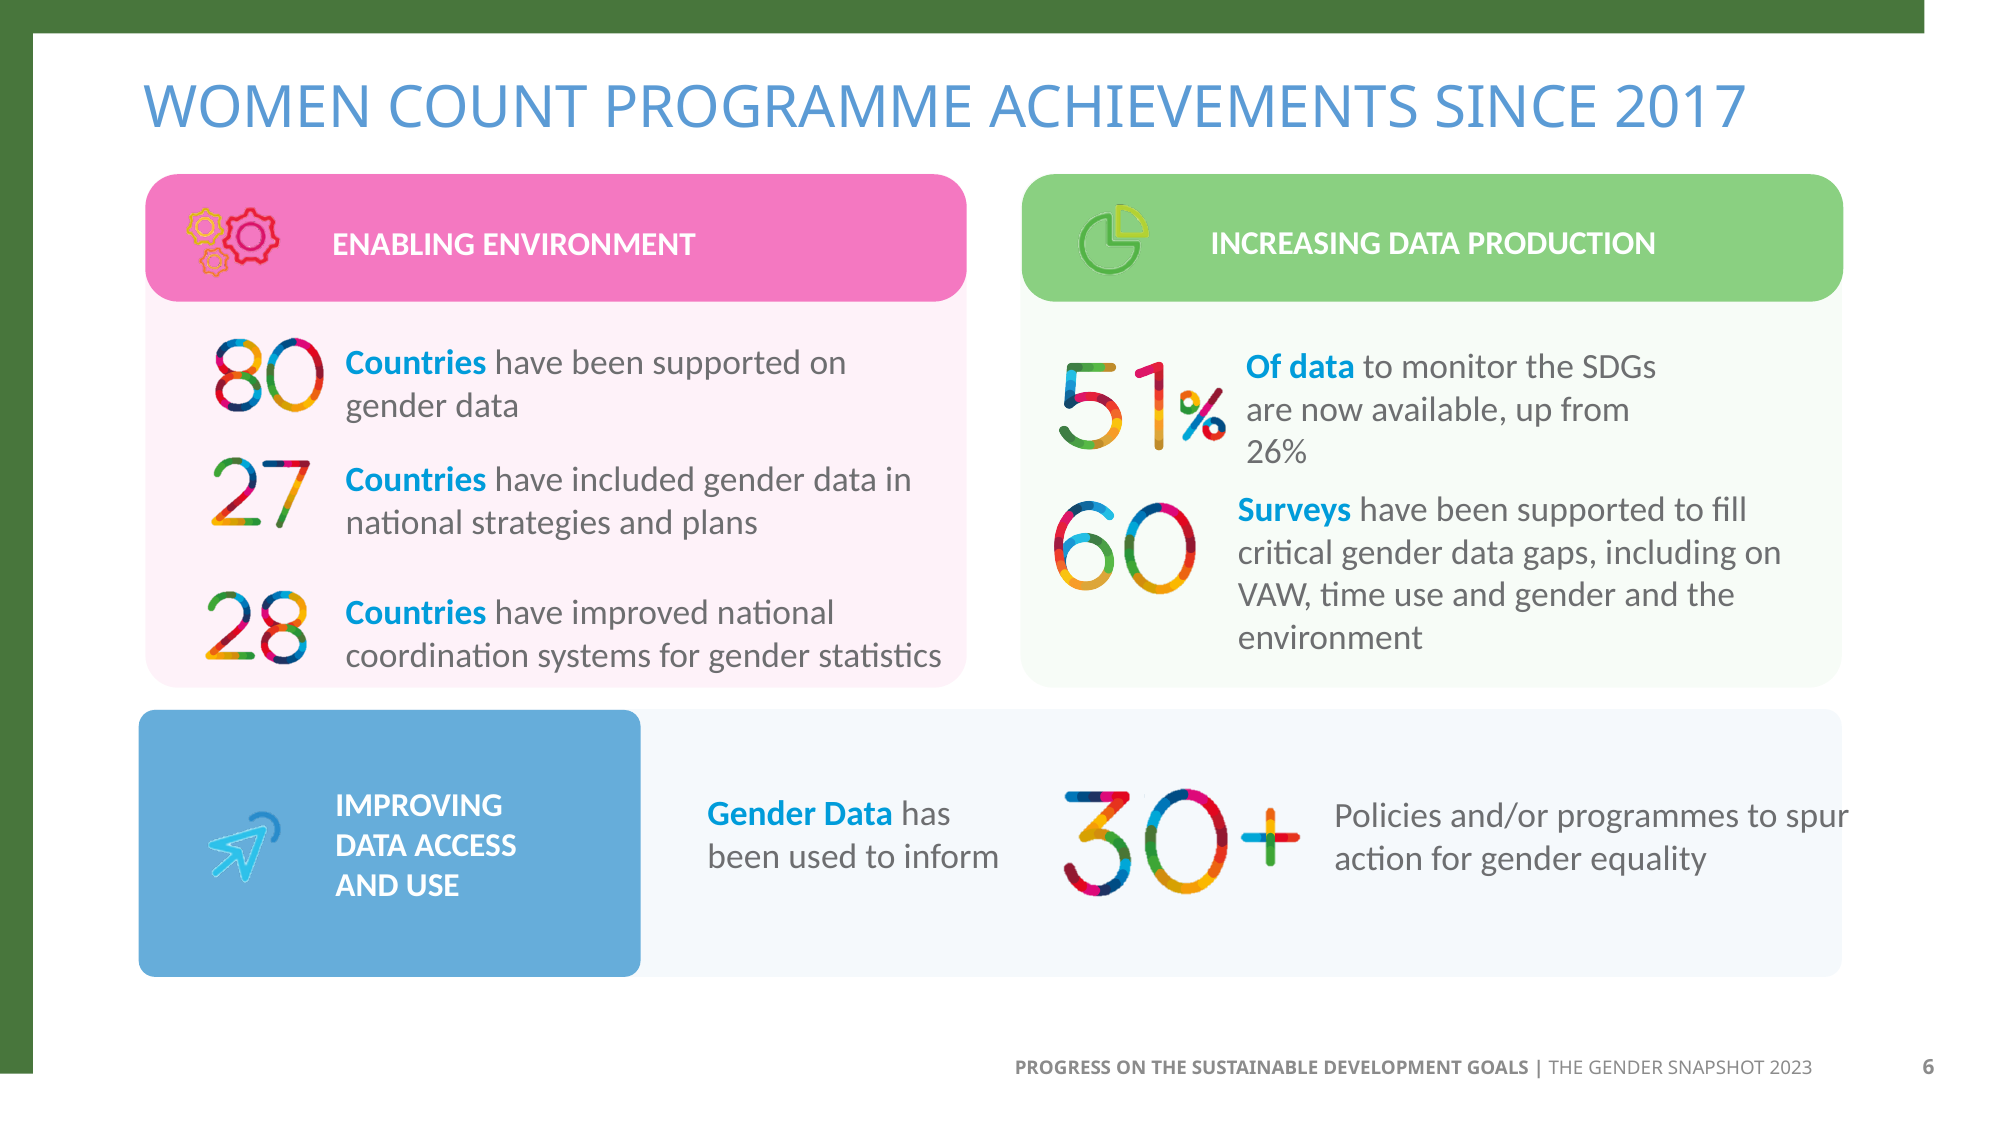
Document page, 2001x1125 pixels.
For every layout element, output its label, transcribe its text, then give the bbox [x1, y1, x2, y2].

picture [1049, 495, 1198, 611]
picture [1066, 199, 1161, 285]
picture [192, 580, 320, 675]
text_box Countries have been supported on gender data [345, 339, 921, 425]
picture [175, 190, 283, 288]
text_box INCREASING DATA PRODUCTION [1195, 213, 1699, 269]
text_box Countries have improved national coordination systems for gender statistics [345, 589, 953, 675]
text_box Policies and/or programmes to spur action for gender equality [1334, 792, 1858, 878]
text_box Gender Data has been used to inform [707, 790, 1022, 876]
text_box [144, 276, 968, 689]
text_box Countries have included gender data in national strategies and plans [345, 456, 921, 542]
picture [198, 446, 313, 539]
text_box [137, 708, 642, 978]
picture [199, 800, 289, 901]
text_box [155, 707, 1843, 978]
text_box [1019, 172, 1843, 689]
text_box ENABLING ENVIRONMENT [307, 215, 722, 270]
text_box IMPROVING DATA ACCESS AND USE [320, 775, 584, 911]
text_box [144, 173, 968, 303]
picture [213, 332, 326, 425]
picture [1049, 360, 1241, 473]
picture [1041, 768, 1307, 913]
text_box Surveys have been supported to fill critical gender data gaps, including on VAW, time use and gender and the environment [1237, 486, 1800, 657]
text_box WOMEN COUNT PROGRAMME ACHIEVEMENTS SINCE 2017 [129, 69, 1907, 119]
text_box [1020, 173, 1845, 303]
text_box Of data to monitor the SDGs are now available, up from 26% [1246, 343, 1691, 471]
